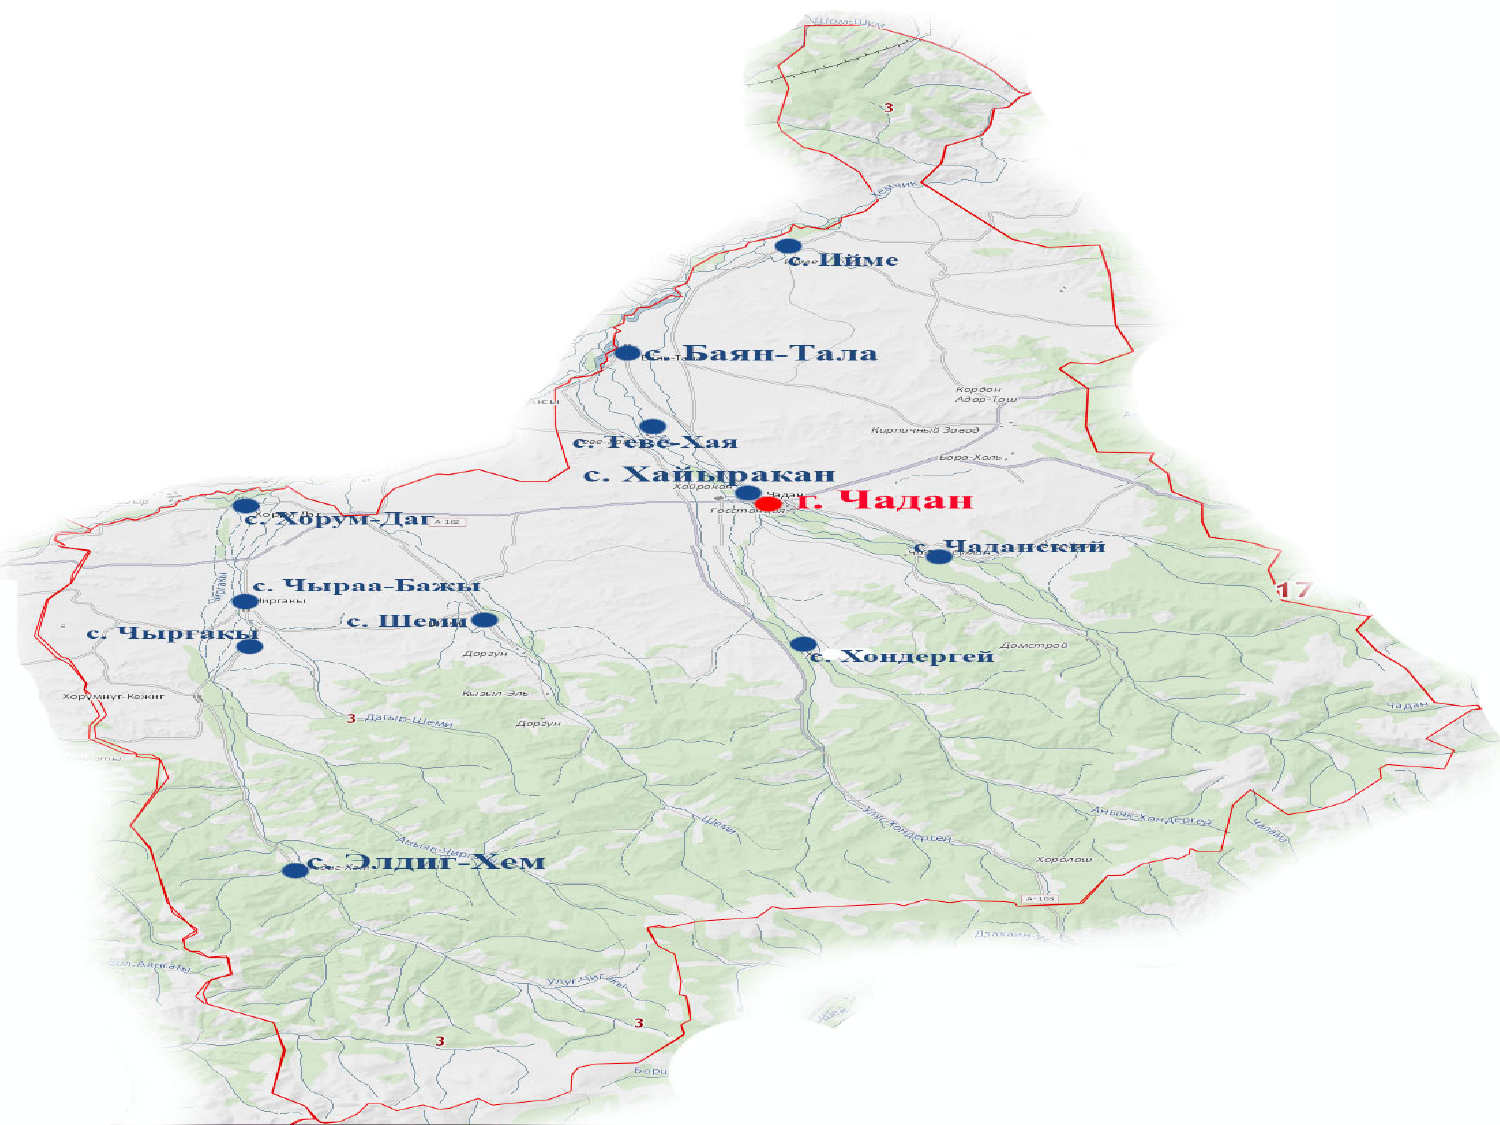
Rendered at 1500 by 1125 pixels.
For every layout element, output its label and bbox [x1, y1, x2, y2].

list [0, 0, 1500, 1125]
